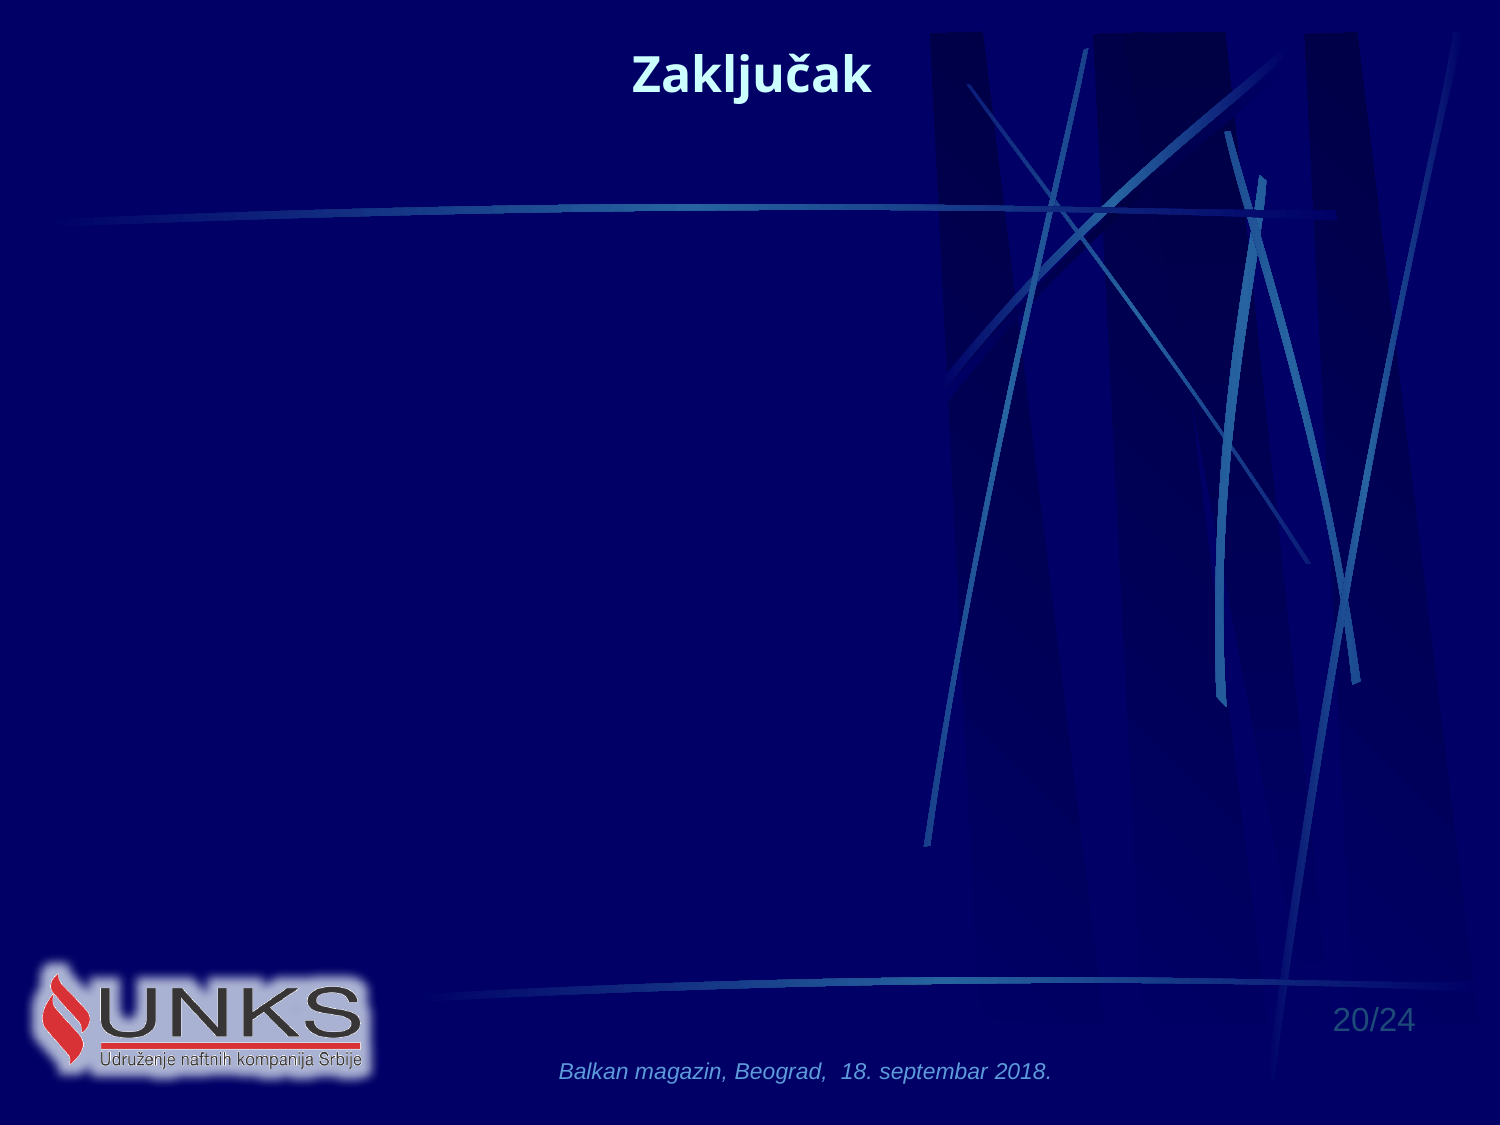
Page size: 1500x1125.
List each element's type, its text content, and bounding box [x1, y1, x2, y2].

title Zaključak [64, 19, 1440, 126]
picture [41, 973, 362, 1070]
